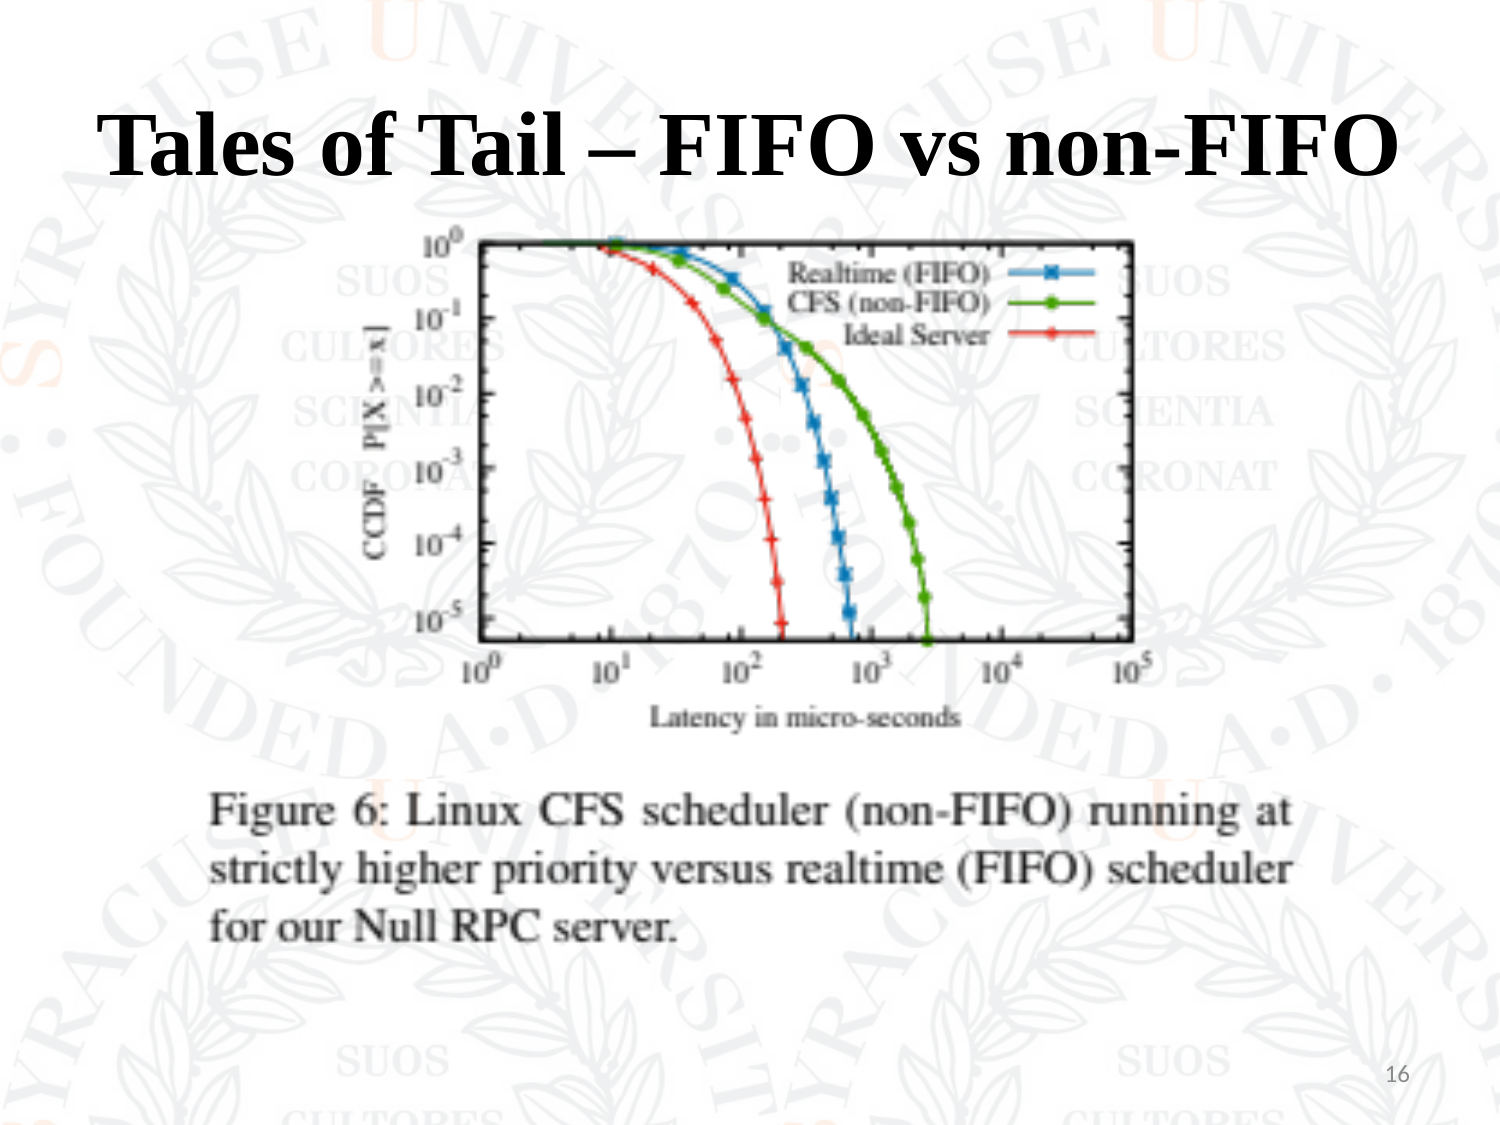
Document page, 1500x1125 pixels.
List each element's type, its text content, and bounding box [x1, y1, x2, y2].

slide_number 16 [1074, 1042, 1425, 1103]
title Tales of Tail – FIFO vs non-FIFO [75, 45, 1425, 233]
picture [191, 207, 1312, 965]
